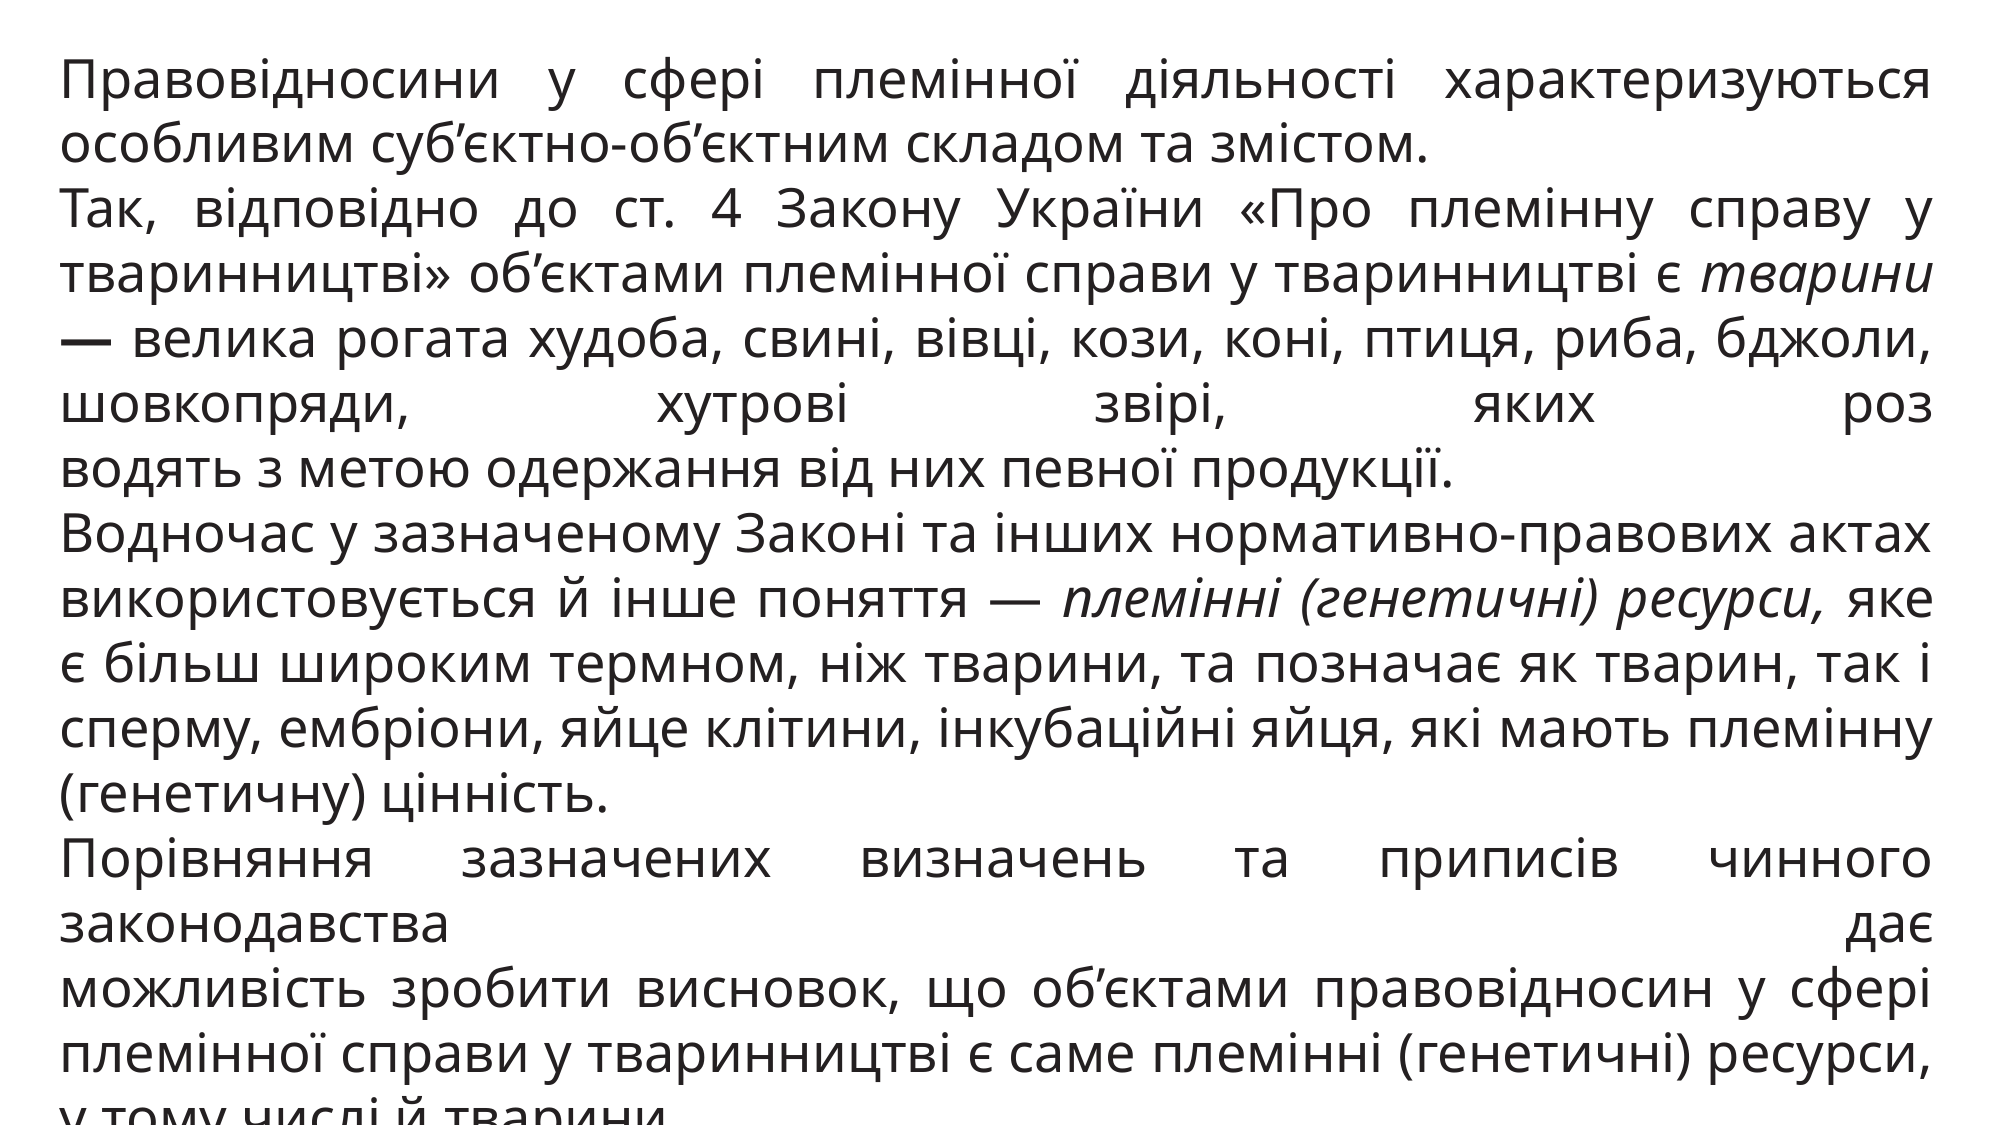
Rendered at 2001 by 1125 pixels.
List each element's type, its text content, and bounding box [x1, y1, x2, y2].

text_box Правовідносини у сфері племінної діяльності характеризуються особливим суб’єктно-об’єктним складом та змістом. Так, відповідно до ст. 4 Закону України «Про племінну справу у тваринництві» об’єктами племінної справи у тваринництві є тварини — велика рогата худоба, свині, вівці, кози, коні, птиця, риба, бджоли, шовкопряди, хутрові звірі, яких роз водять з метою одержання від них певної продукції. Водночас у зазначеному Законі та інших нормативно-правових актах використовується й інше поняття — племінні (генетичні) ресурси, яке є більш широким термном, ніж тварини, та позначає як тварин, так і сперму, ембріони, яйце клітини, інкубаційні яйця, які мають племінну (генетичну) цінність. Порівняння зазначених визначень та приписів чинного законодавства дає можливість зробити висновок, що об’єктами правовідносин у сфері племінної справи у тваринництві є саме племінні (генетичні) ресурси, у тому числі й тварини. [45, 36, 1950, 1125]
